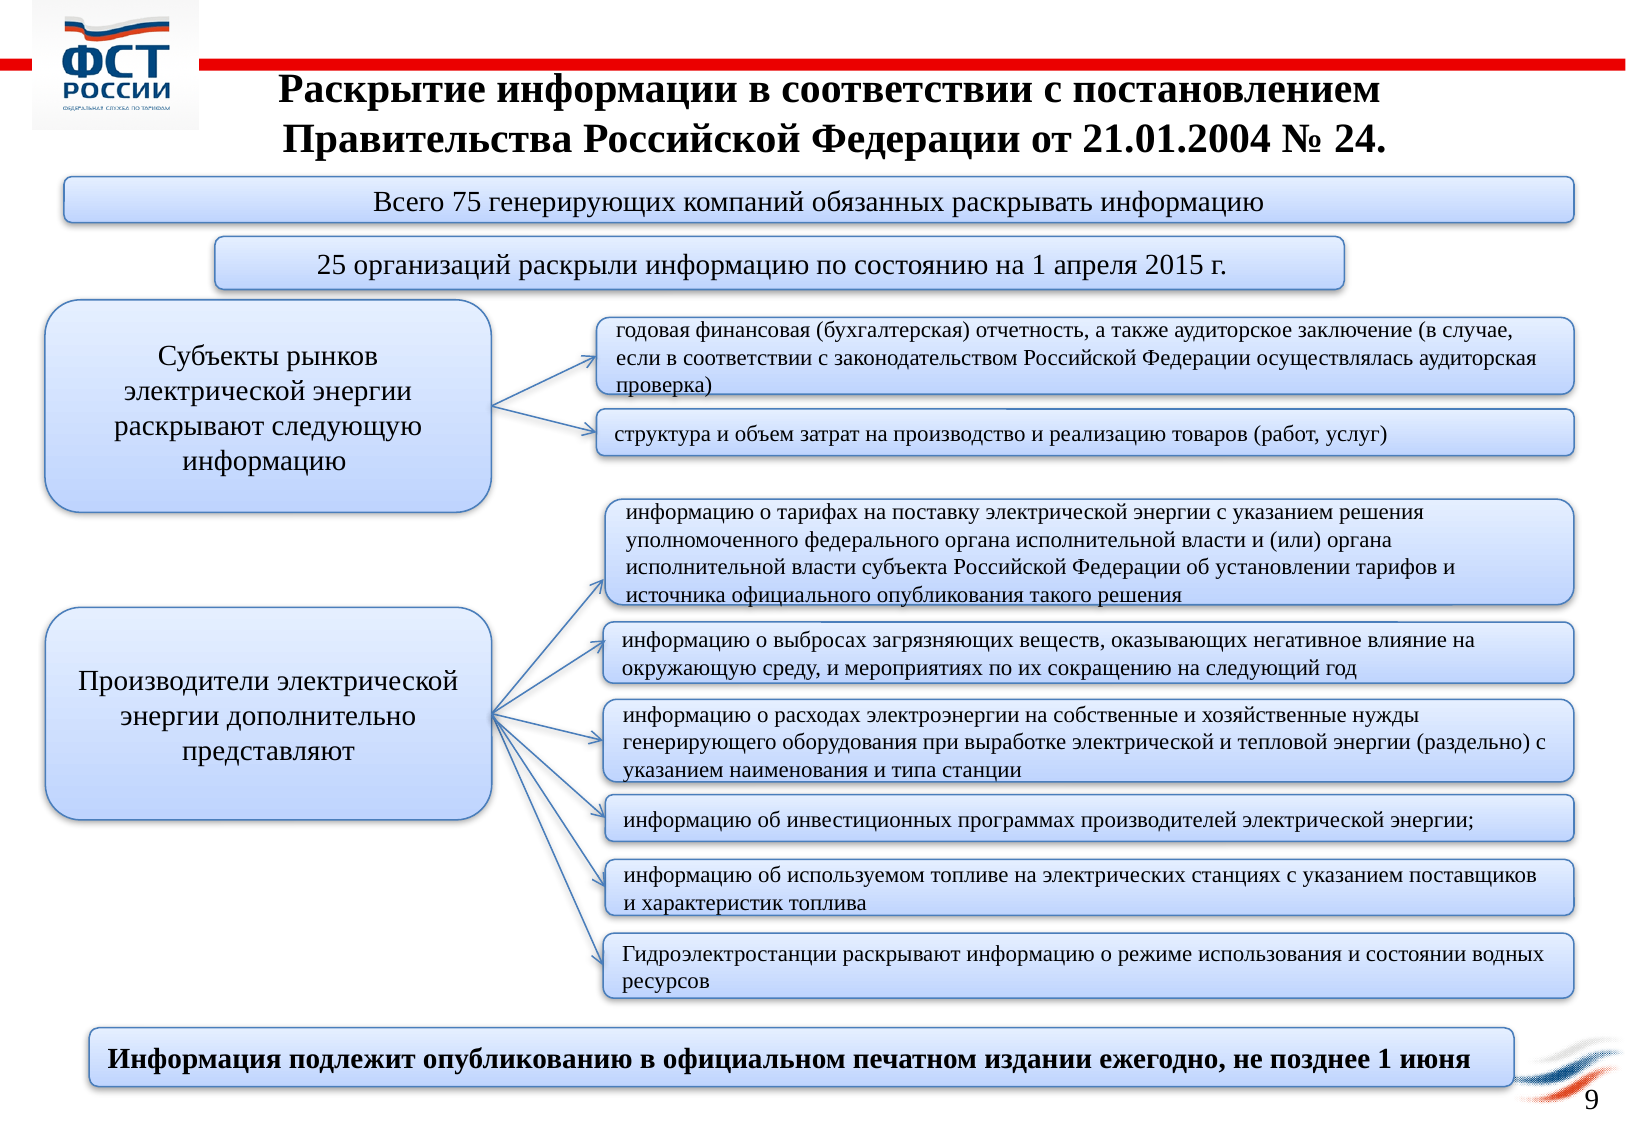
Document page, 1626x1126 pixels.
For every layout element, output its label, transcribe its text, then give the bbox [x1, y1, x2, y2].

text_box 9 [1556, 1063, 1626, 1126]
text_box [491, 639, 606, 712]
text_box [491, 355, 597, 405]
text_box 25 организаций раскрыли информацию по состоянию на 1 апреля 2015 г. [214, 235, 1346, 291]
text_box Субъекты рынков электрической энергии раскрывают следующую информацию [44, 298, 493, 514]
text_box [491, 578, 604, 639]
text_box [491, 713, 606, 888]
text_box информацию о выбросах загрязняющих веществ, оказывающих негативное влияние на окружающую среду, и мероприятиях по их сокращению на следующий год [608, 621, 1575, 684]
text_box Раскрытие информации в соответствии с постановлением Правительства Российской Федерации от 21.01.2004 № 24. [258, 53, 1411, 169]
picture [1478, 1029, 1626, 1126]
text_box информацию об инвестиционных программах производителей электрической энергии; [610, 793, 1575, 843]
text_box Производители электрической энергии дополнительно представляют [44, 606, 486, 821]
text_box информацию о тарифах на поставку электрической энергии с указанием решения уполномоченного федерального органа исполнительной власти и (или) органа исполнительной власти субъекта Российской Федерации об установлении тарифов и источника официального опубликования такого решения [604, 498, 1575, 606]
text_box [491, 405, 597, 433]
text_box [491, 894, 604, 966]
picture [32, 0, 199, 130]
text_box информацию об используемом топливе на электрических станциях с указанием поставщиков и характеристик топлива [608, 858, 1575, 917]
text_box Информация подлежит опубликованию в официальном печатном издании ежегодно, не позднее 1 июня [88, 1026, 1515, 1088]
text_box годовая финансовая (бухгалтерская) отчетность, а также аудиторское заключение (в случае, если в соответствии с законодательством Российской Федерации осуществлялась аудиторская проверка) [595, 316, 1575, 396]
text_box Гидроэлектростанции раскрывают информацию о режиме использования и состоянии водных ресурсов [602, 932, 1575, 999]
text_box информацию о расходах электроэнергии на собственные и хозяйственные нужды генерирующего оборудования при выработке электрической и тепловой энергии (раздельно) с указанием наименования и типа станции [610, 698, 1575, 783]
text_box Всего 75 генерирующих компаний обязанных раскрывать информацию [63, 175, 1575, 224]
text_box структура и объем затрат на производство и реализацию товаров (работ, услуг) [595, 408, 1575, 457]
